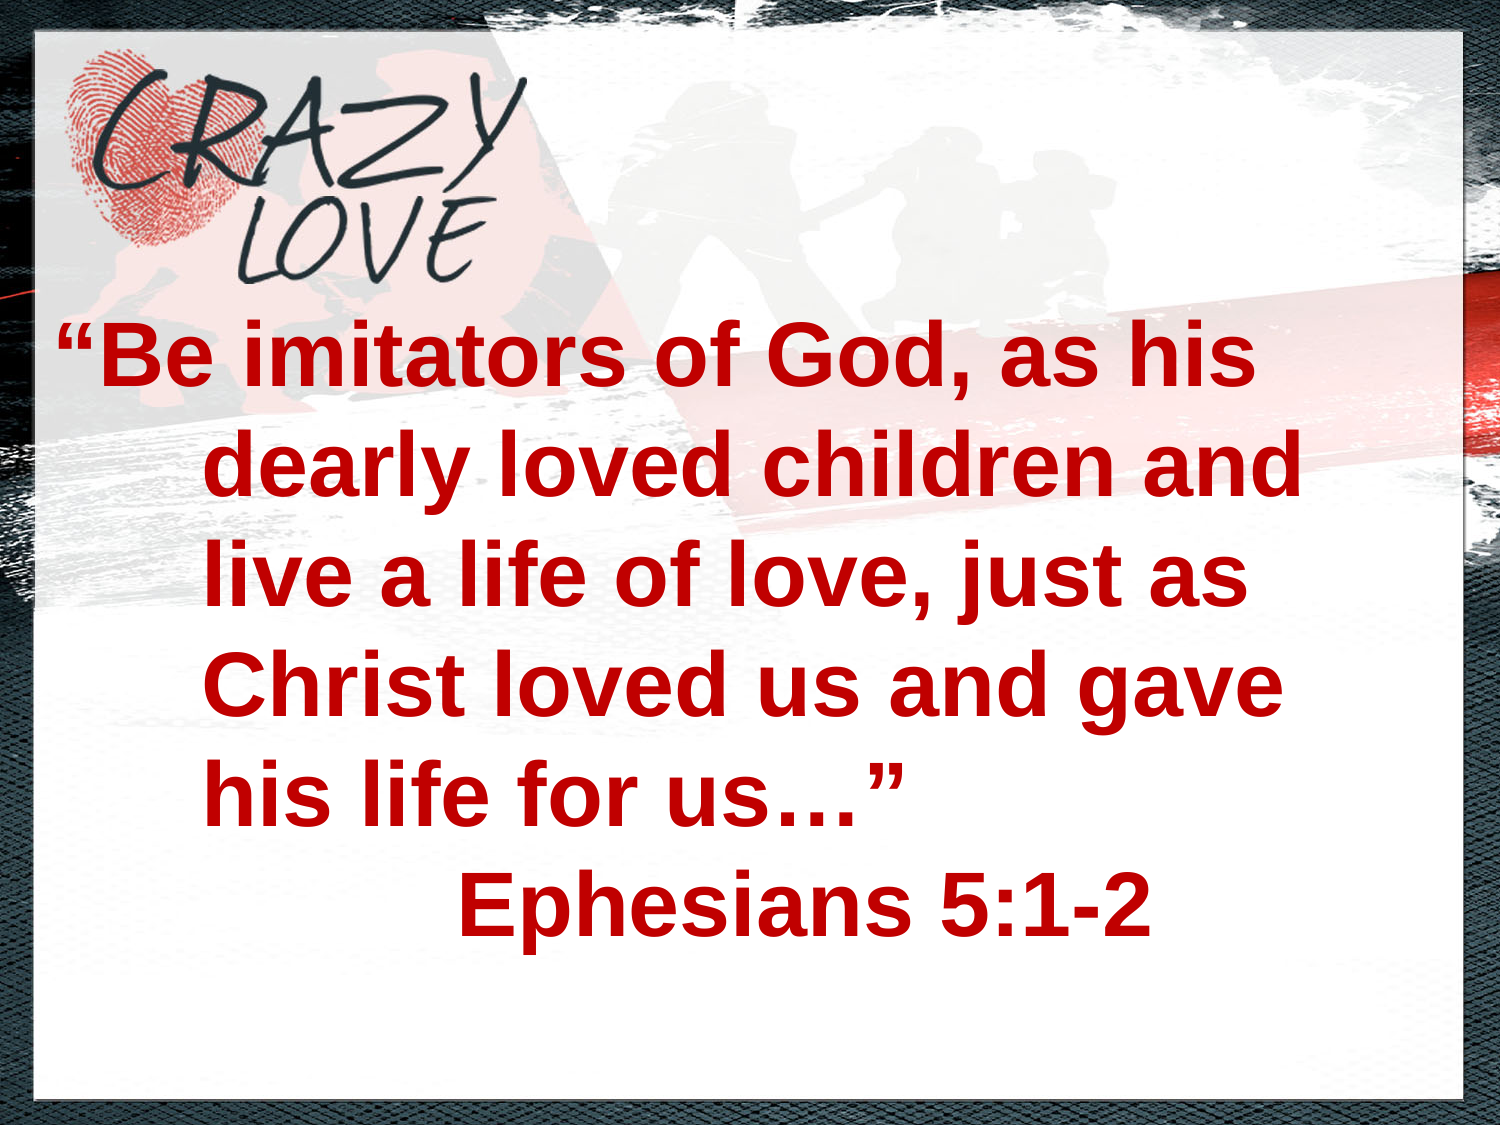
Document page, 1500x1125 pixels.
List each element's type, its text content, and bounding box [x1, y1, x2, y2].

title “Be imitators of God, as his dearly loved children and live a life of love, just as Christ loved us and gave his life for us…” Ephesians 5:1-2 [37, 224, 1426, 1026]
picture [0, 0, 1500, 1125]
